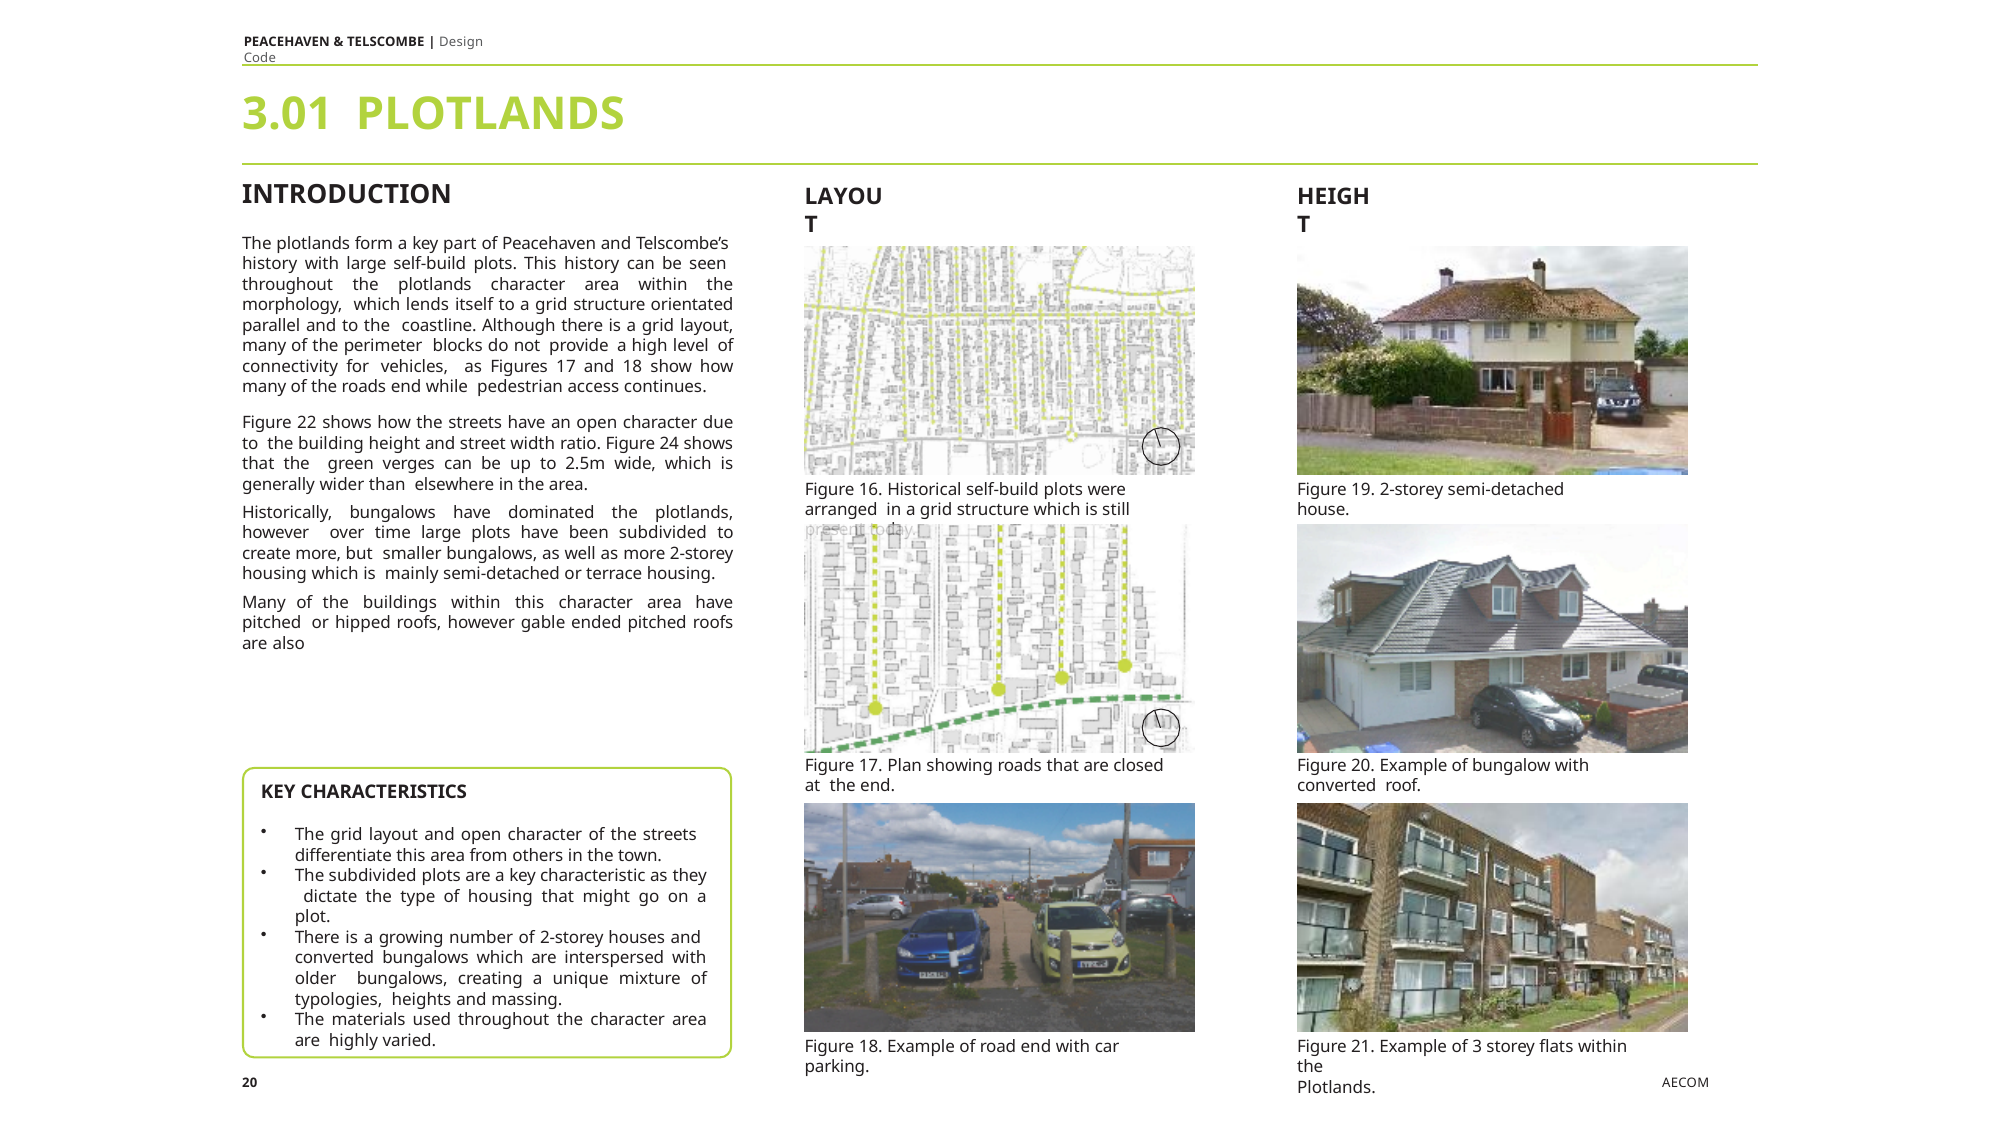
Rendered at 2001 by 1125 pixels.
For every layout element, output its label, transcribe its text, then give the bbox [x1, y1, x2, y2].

picture [1296, 802, 1688, 1032]
picture [1296, 524, 1688, 753]
text_box INTRODUCTION The plotlands form a key part of Peacehaven and Telscombe’s history with large self-build plots. This history can be seen throughout the plotlands character area within the morphology, which lends itself to a grid structure orientated parallel and to the coastline. Although there is a grid layout, many of the perimeter blocks do not provide a high level of connectivity for vehicles, as Figures 17 and 18 show how many of the roads end while pedestrian access continues. Figure 22 shows how the streets have an open character due to the building height and street width ratio. Figure 24 shows that the green verges can be up to 2.5m wide, which is generally wider than elsewhere in the area. Historically, bungalows have dominated the plotlands, however over time large plots have been subdivided to create more, but smaller bungalows, as well as more 2-storey housing which is mainly semi-detached or terrace housing. Many of the buildings within this character area have pitched or hipped roofs, however gable ended pitched roofs are also [240, 175, 735, 653]
picture [804, 802, 1196, 1032]
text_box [1141, 708, 1181, 748]
text_box 20 [240, 1071, 260, 1090]
picture [1296, 246, 1688, 476]
text_box Figure 20. Example of bungalow with converted roof. [1295, 759, 1662, 795]
text_box KEY CHARACTERISTICS [258, 778, 479, 803]
text_box [243, 767, 732, 1058]
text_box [804, 246, 1196, 476]
text_box Figure 21. Example of 3 storey flats within the Plotlands. [1295, 1039, 1647, 1097]
picture [804, 524, 1196, 753]
text_box Figure 16. Historical self-build plots were arranged in a grid structure which is still present today. [802, 482, 1193, 524]
text_box Figure 17. Plan showing roads that are closed at the end. [802, 758, 1174, 795]
text_box LAYOUT [802, 180, 895, 237]
text_box HEIGHT [1295, 180, 1384, 237]
title 3.01 PLOTLANDS [240, 82, 626, 175]
text_box AECOM [1660, 1071, 1713, 1090]
text_box The grid layout and open character of the streets differentiate this area from others in the town. The subdivided plots are a key characteristic as they dictate the type of housing that might go on a plot. There is a growing number of 2-storey houses and converted bungalows which are interspersed with older bungalows, creating a unique mixture of typologies, heights and massing. The materials used throughout the character area are highly varied. [258, 821, 708, 1050]
text_box PEACEHAVEN & TELSCOMBE | Design Code [241, 31, 518, 66]
text_box Figure 18. Example of road end with car parking. [802, 1038, 1174, 1077]
text_box Figure 19. 2-storey semi-detached house. [1295, 482, 1621, 519]
